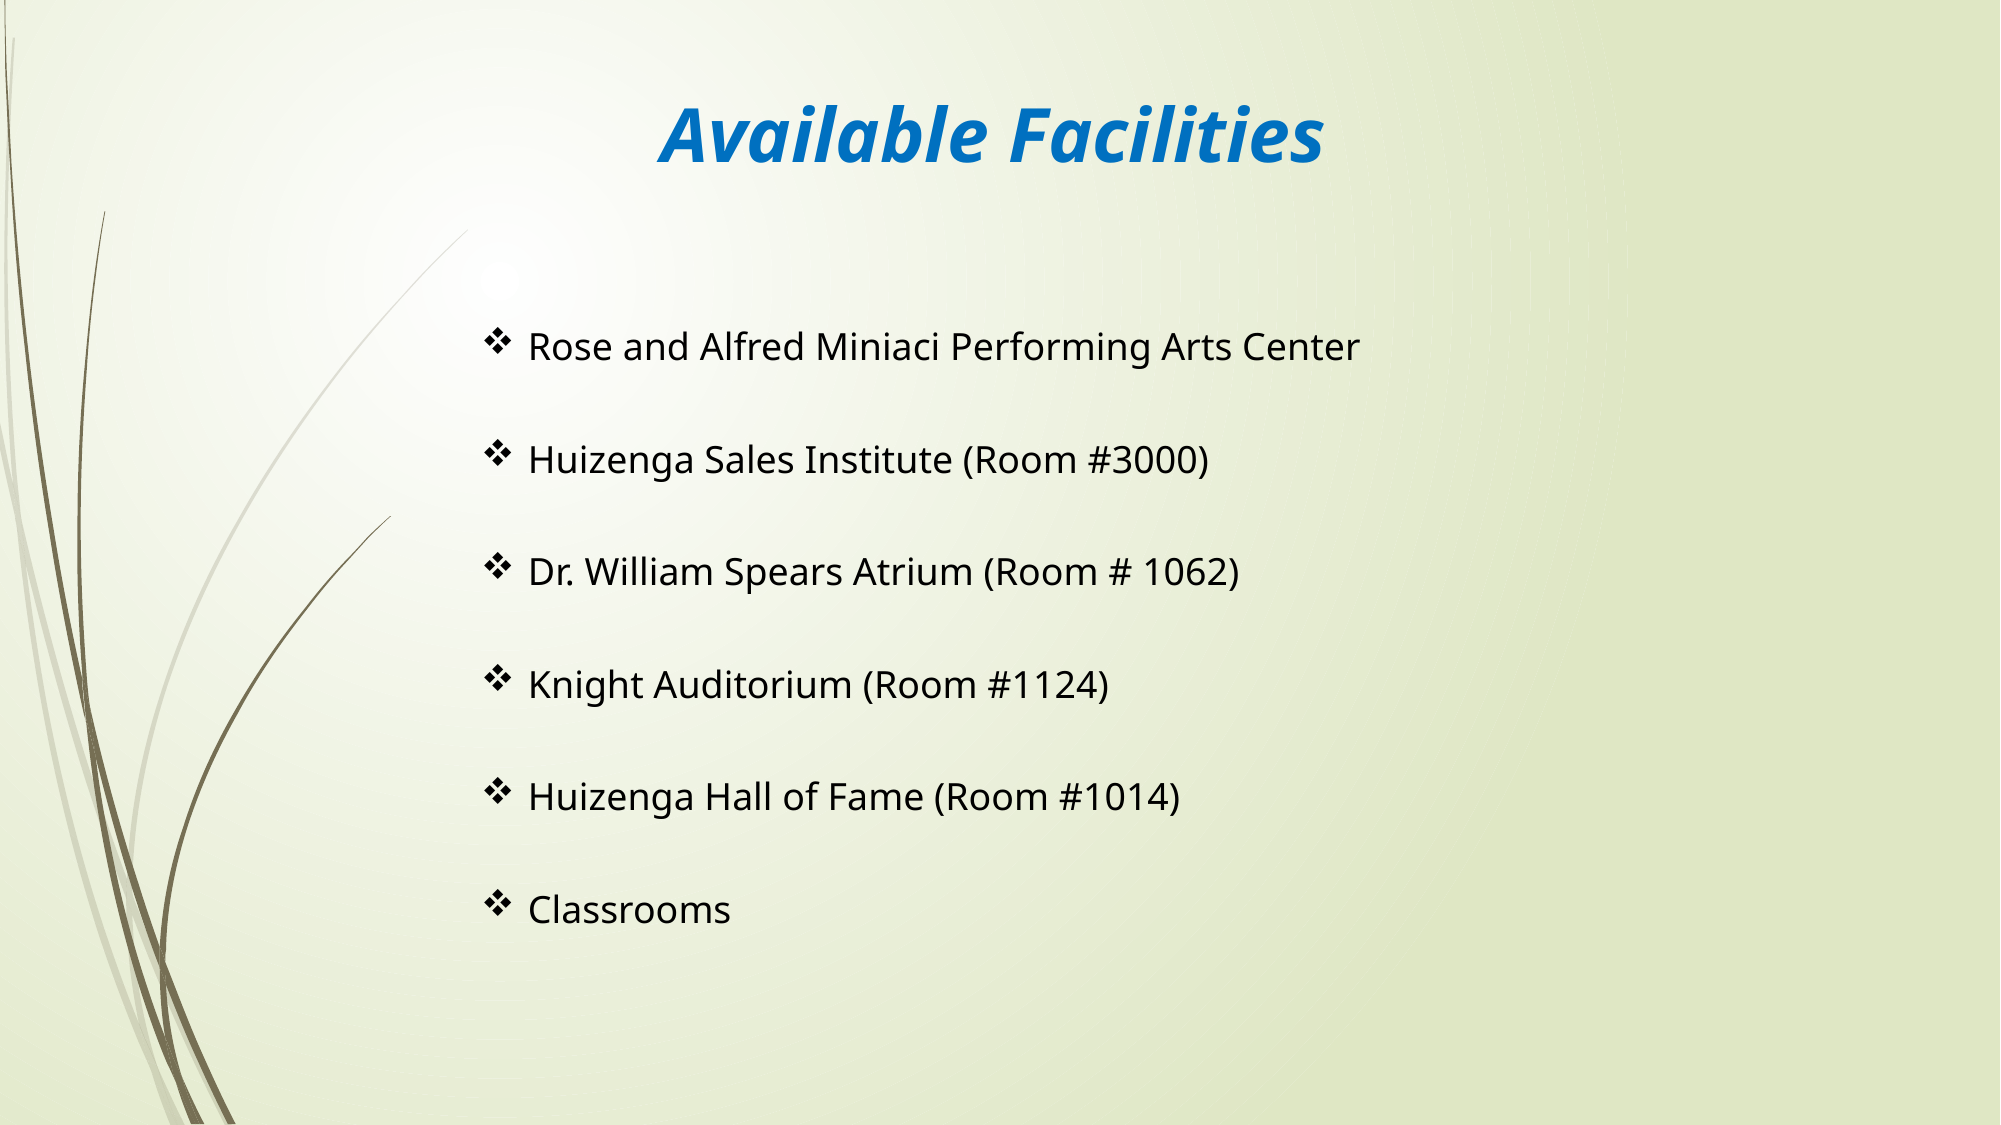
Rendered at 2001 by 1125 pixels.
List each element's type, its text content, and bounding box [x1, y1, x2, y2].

text_box Rose and Alfred Miniaci Performing Arts Center Huizenga Sales Institute (Room #3000) Dr. William Spears Atrium (Room # 1062) Knight Auditorium (Room #1124) Huizenga Hall of Fame (Room #1014) Classrooms [466, 248, 1892, 938]
text_box Available Facilities [646, 80, 1342, 186]
